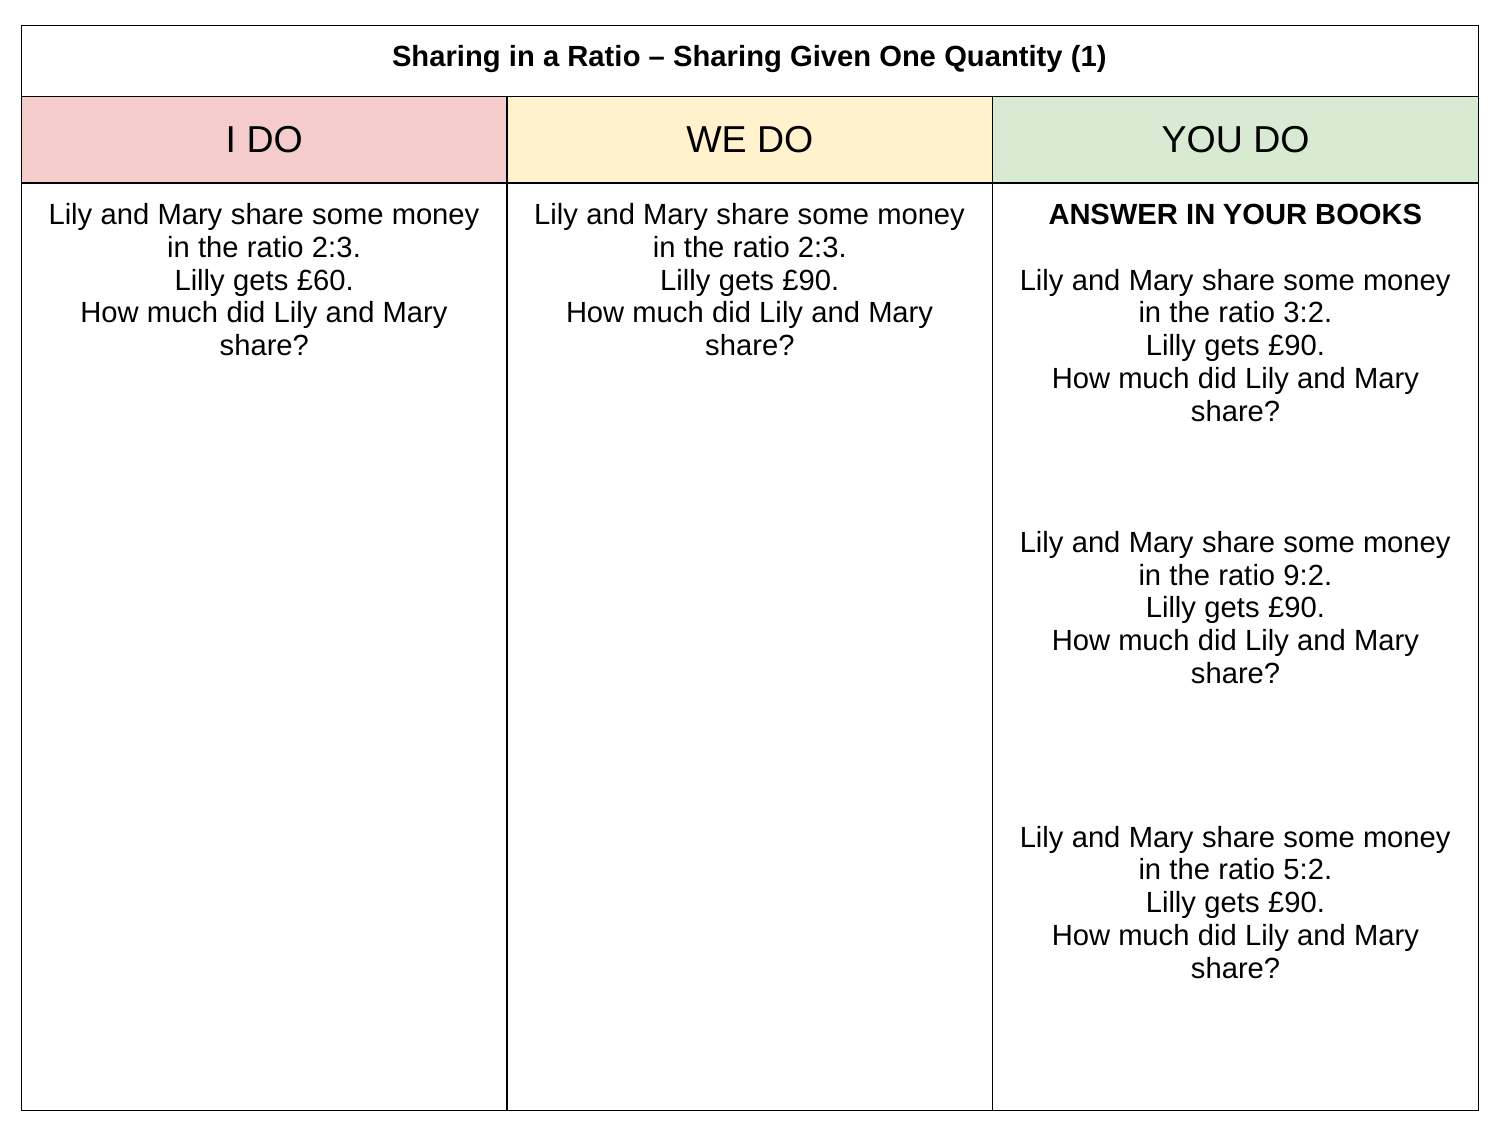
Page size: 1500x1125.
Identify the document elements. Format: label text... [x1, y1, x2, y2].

table_cell I DO [22, 97, 506, 182]
table_cell Lily and Mary share some money in the ratio 2:3. Lilly gets £60. How much did Lily and Mary share? [22, 184, 506, 1110]
table_header Sharing in a Ratio – Sharing Given One Quantity (1) [22, 26, 1478, 96]
table_cell Lily and Mary share some money in the ratio 2:3. Lilly gets £90. How much did Lily and Mary share? [508, 184, 992, 1110]
table_cell ANSWER IN YOUR BOOKS Lily and Mary share some money in the ratio 3:2. Lilly gets £90. How much did Lily and Mary share? Lily and Mary share some money in the ratio 9:2. Lilly gets £90. How much did Lily and Mary share? Lily and Mary share some money in the ratio 5:2. Lilly gets £90. How much did Lily and Mary share? [993, 184, 1478, 1110]
table_cell YOU DO [993, 97, 1478, 182]
table_cell WE DO [508, 97, 992, 182]
